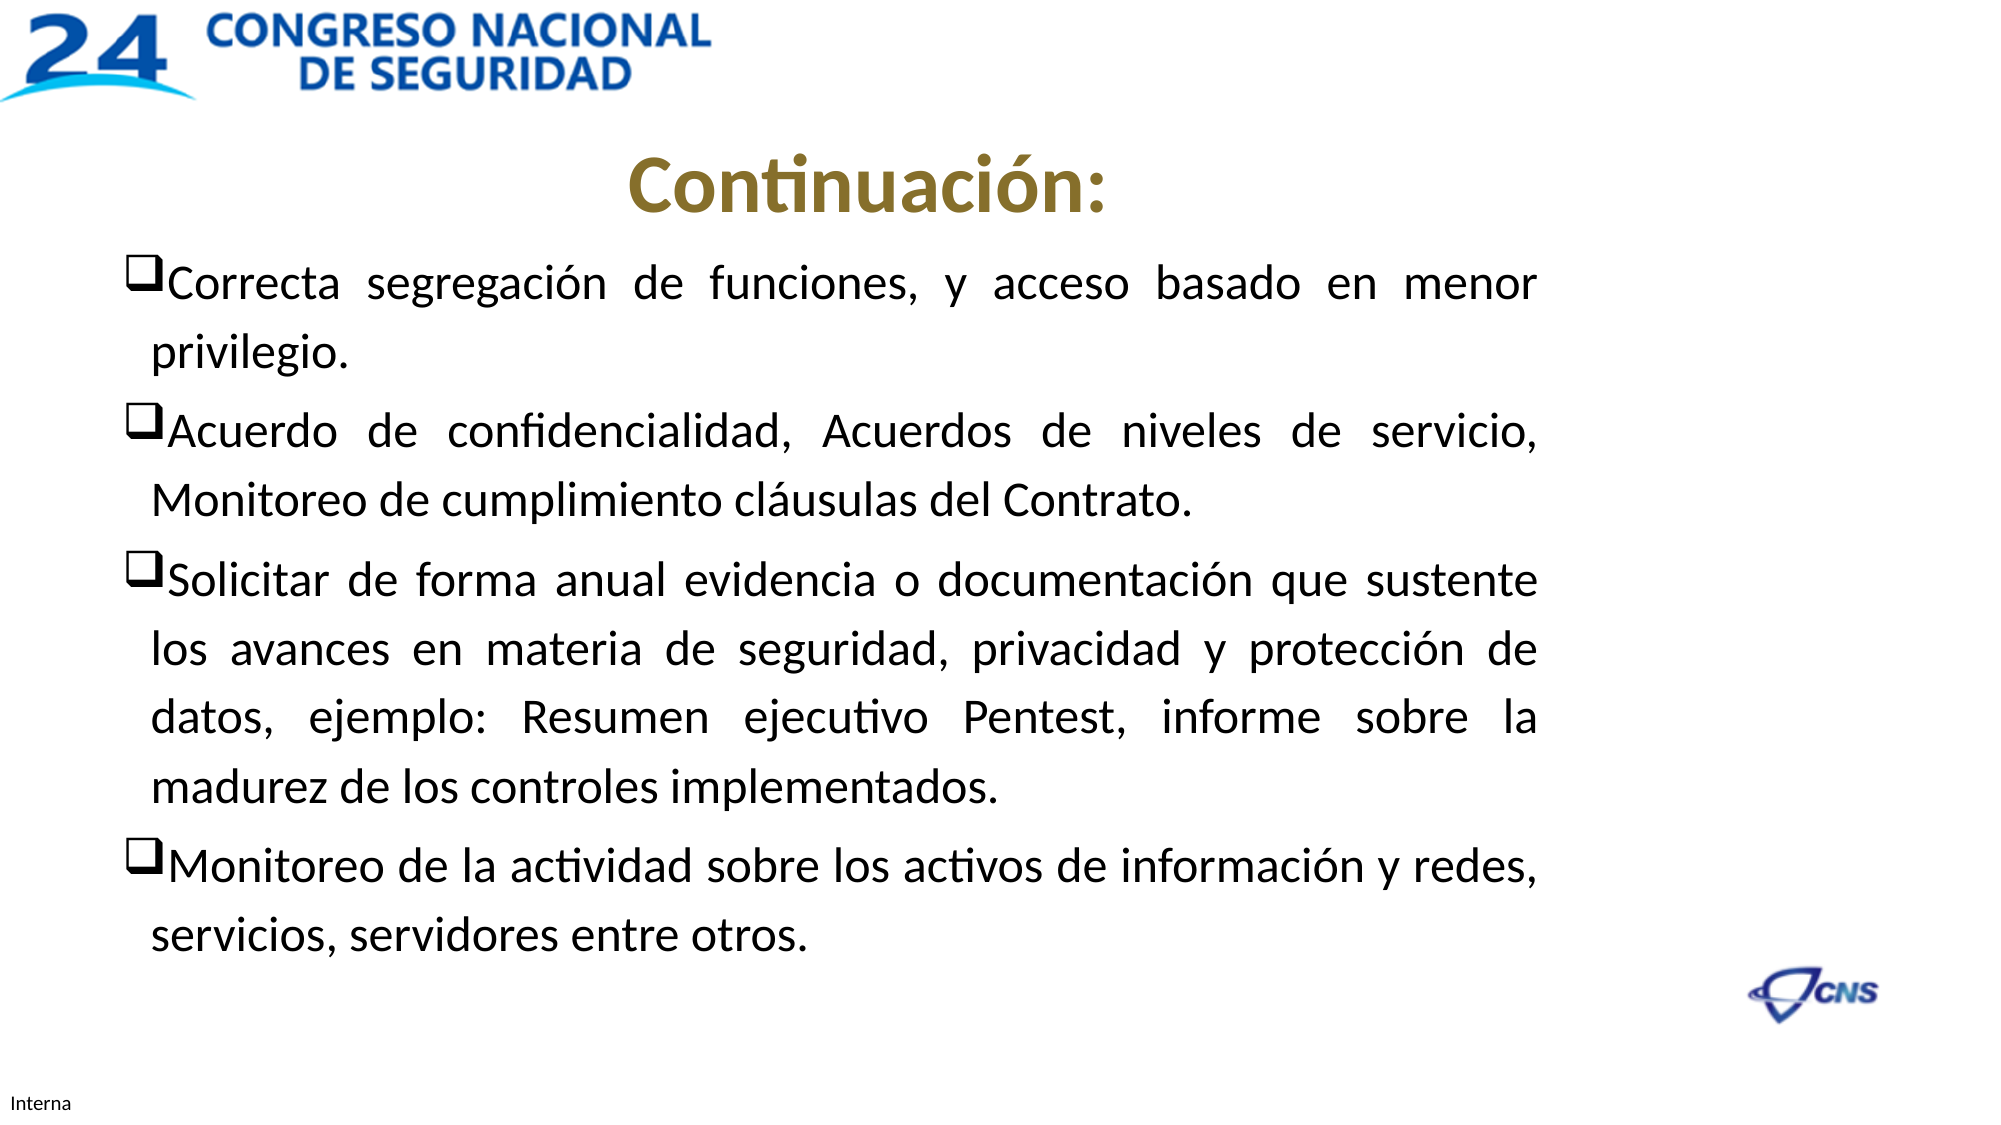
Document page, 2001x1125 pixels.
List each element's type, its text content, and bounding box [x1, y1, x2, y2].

text_box Continuación: Correcta segregación de funciones, y acceso basado en menor privilegio. Acuerdo de confidencialidad, Acuerdos de niveles de servicio, Monitoreo de cumplimiento cláusulas del Contrato. Solicitar de forma anual evidencia o documentación que sustente los avances en materia de seguridad, privacidad y protección de datos, ejemplo: Resumen ejecutivo Pentest, informe sobre la madurez de los controles implementados. Monitoreo de la actividad sobre los activos de información y redes, servicios, servidores entre otros. [107, 132, 1555, 522]
picture [0, 0, 721, 112]
text_box [129, 522, 796, 588]
picture [1711, 928, 1910, 1064]
